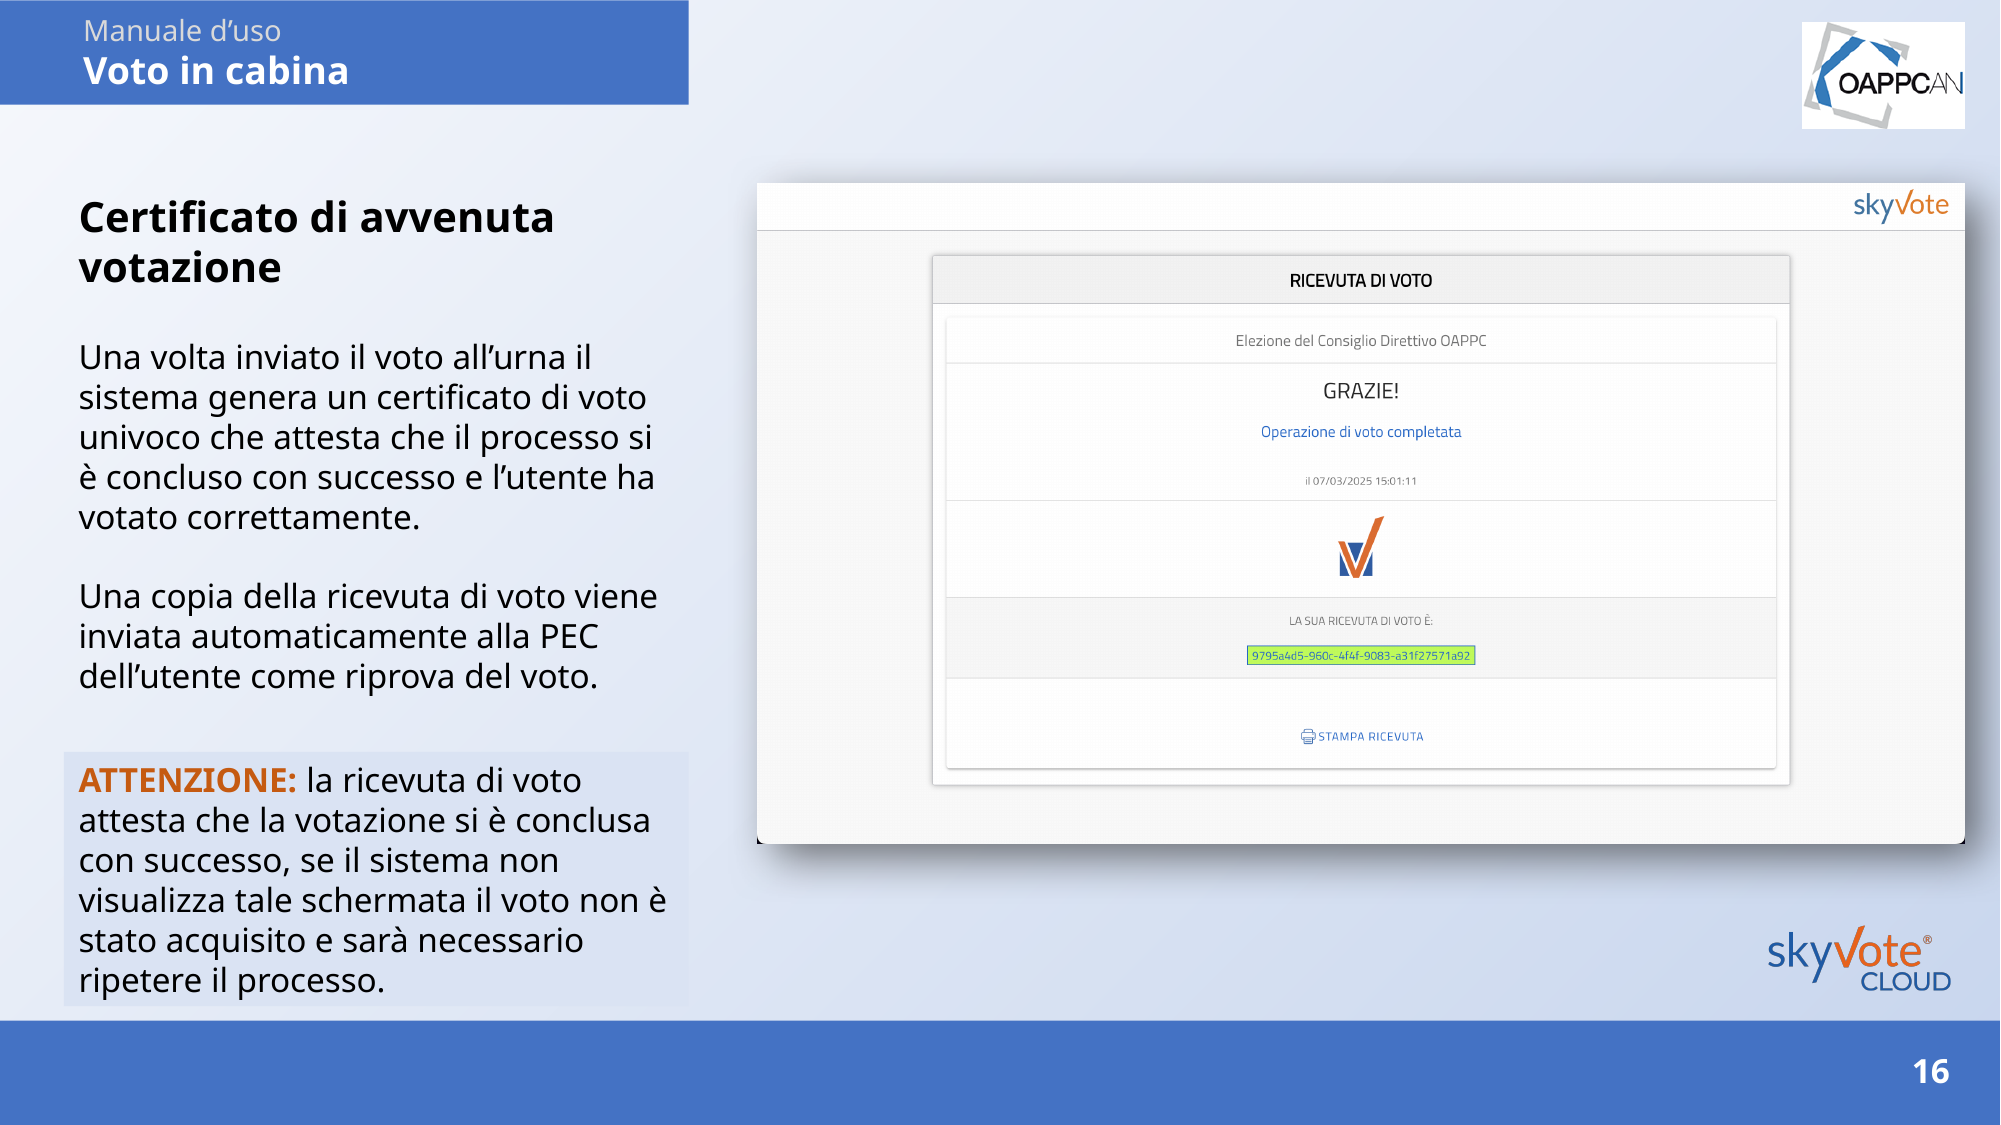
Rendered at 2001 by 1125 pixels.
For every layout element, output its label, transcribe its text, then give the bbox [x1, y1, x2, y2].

picture [1802, 22, 1965, 129]
text_box [0, 0, 690, 106]
text_box Certificato di avvenuta votazione Una volta inviato il voto all’urna il sistema genera un certificato di voto univoco che attesta che il processo si è concluso con successo e l’utente ha votato correttamente. Una copia della ricevuta di voto viene inviata automaticamente alla PEC dell’utente come riprova del voto. [63, 183, 689, 703]
picture [757, 183, 1965, 844]
text_box Manuale d’uso Voto in cabina [68, 5, 576, 100]
text_box ATTENZIONE: la ricevuta di voto attesta che la votazione si è conclusa con successo, se il sistema non visualizza tale schermata il voto non è stato acquisito e sarà necessario ripetere il processo. [63, 751, 689, 1007]
slide_number 16 [1514, 1042, 1965, 1103]
picture [1768, 925, 1951, 991]
text_box [0, 1020, 2000, 1125]
